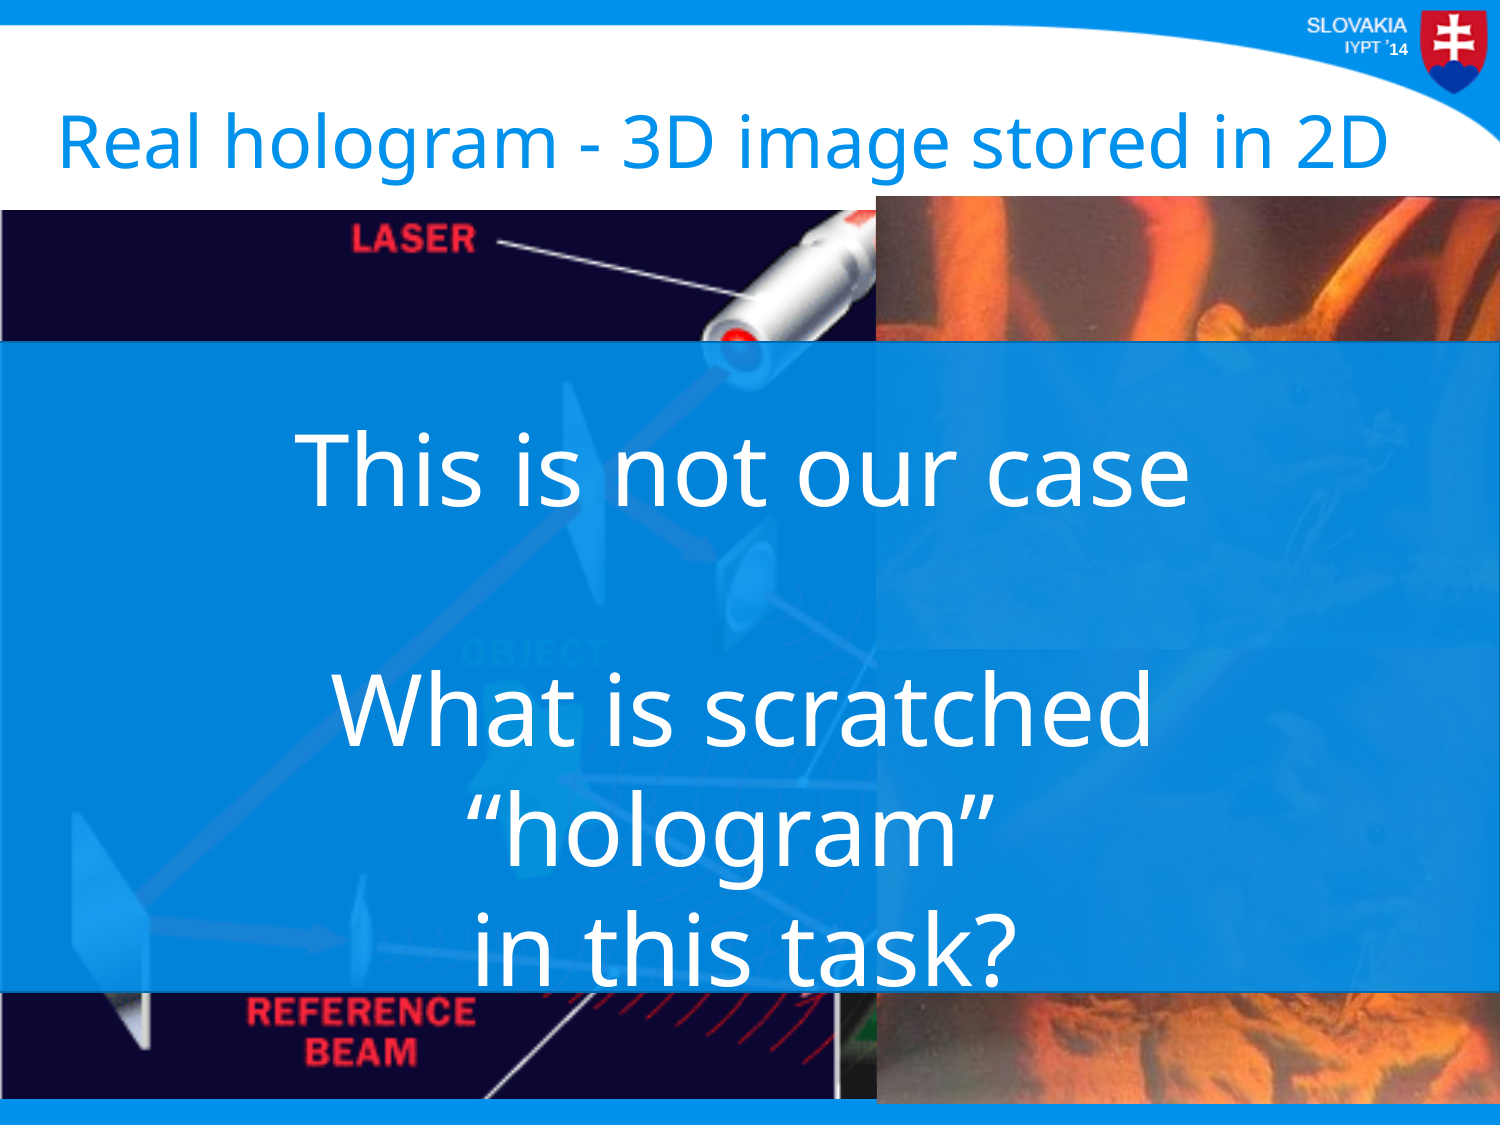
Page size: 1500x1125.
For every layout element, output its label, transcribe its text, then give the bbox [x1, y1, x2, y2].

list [0, 210, 876, 1099]
picture [0, 0, 1500, 1125]
picture [229, 987, 492, 1088]
title Real hologram - 3D image stored in 2D [41, 45, 1425, 210]
